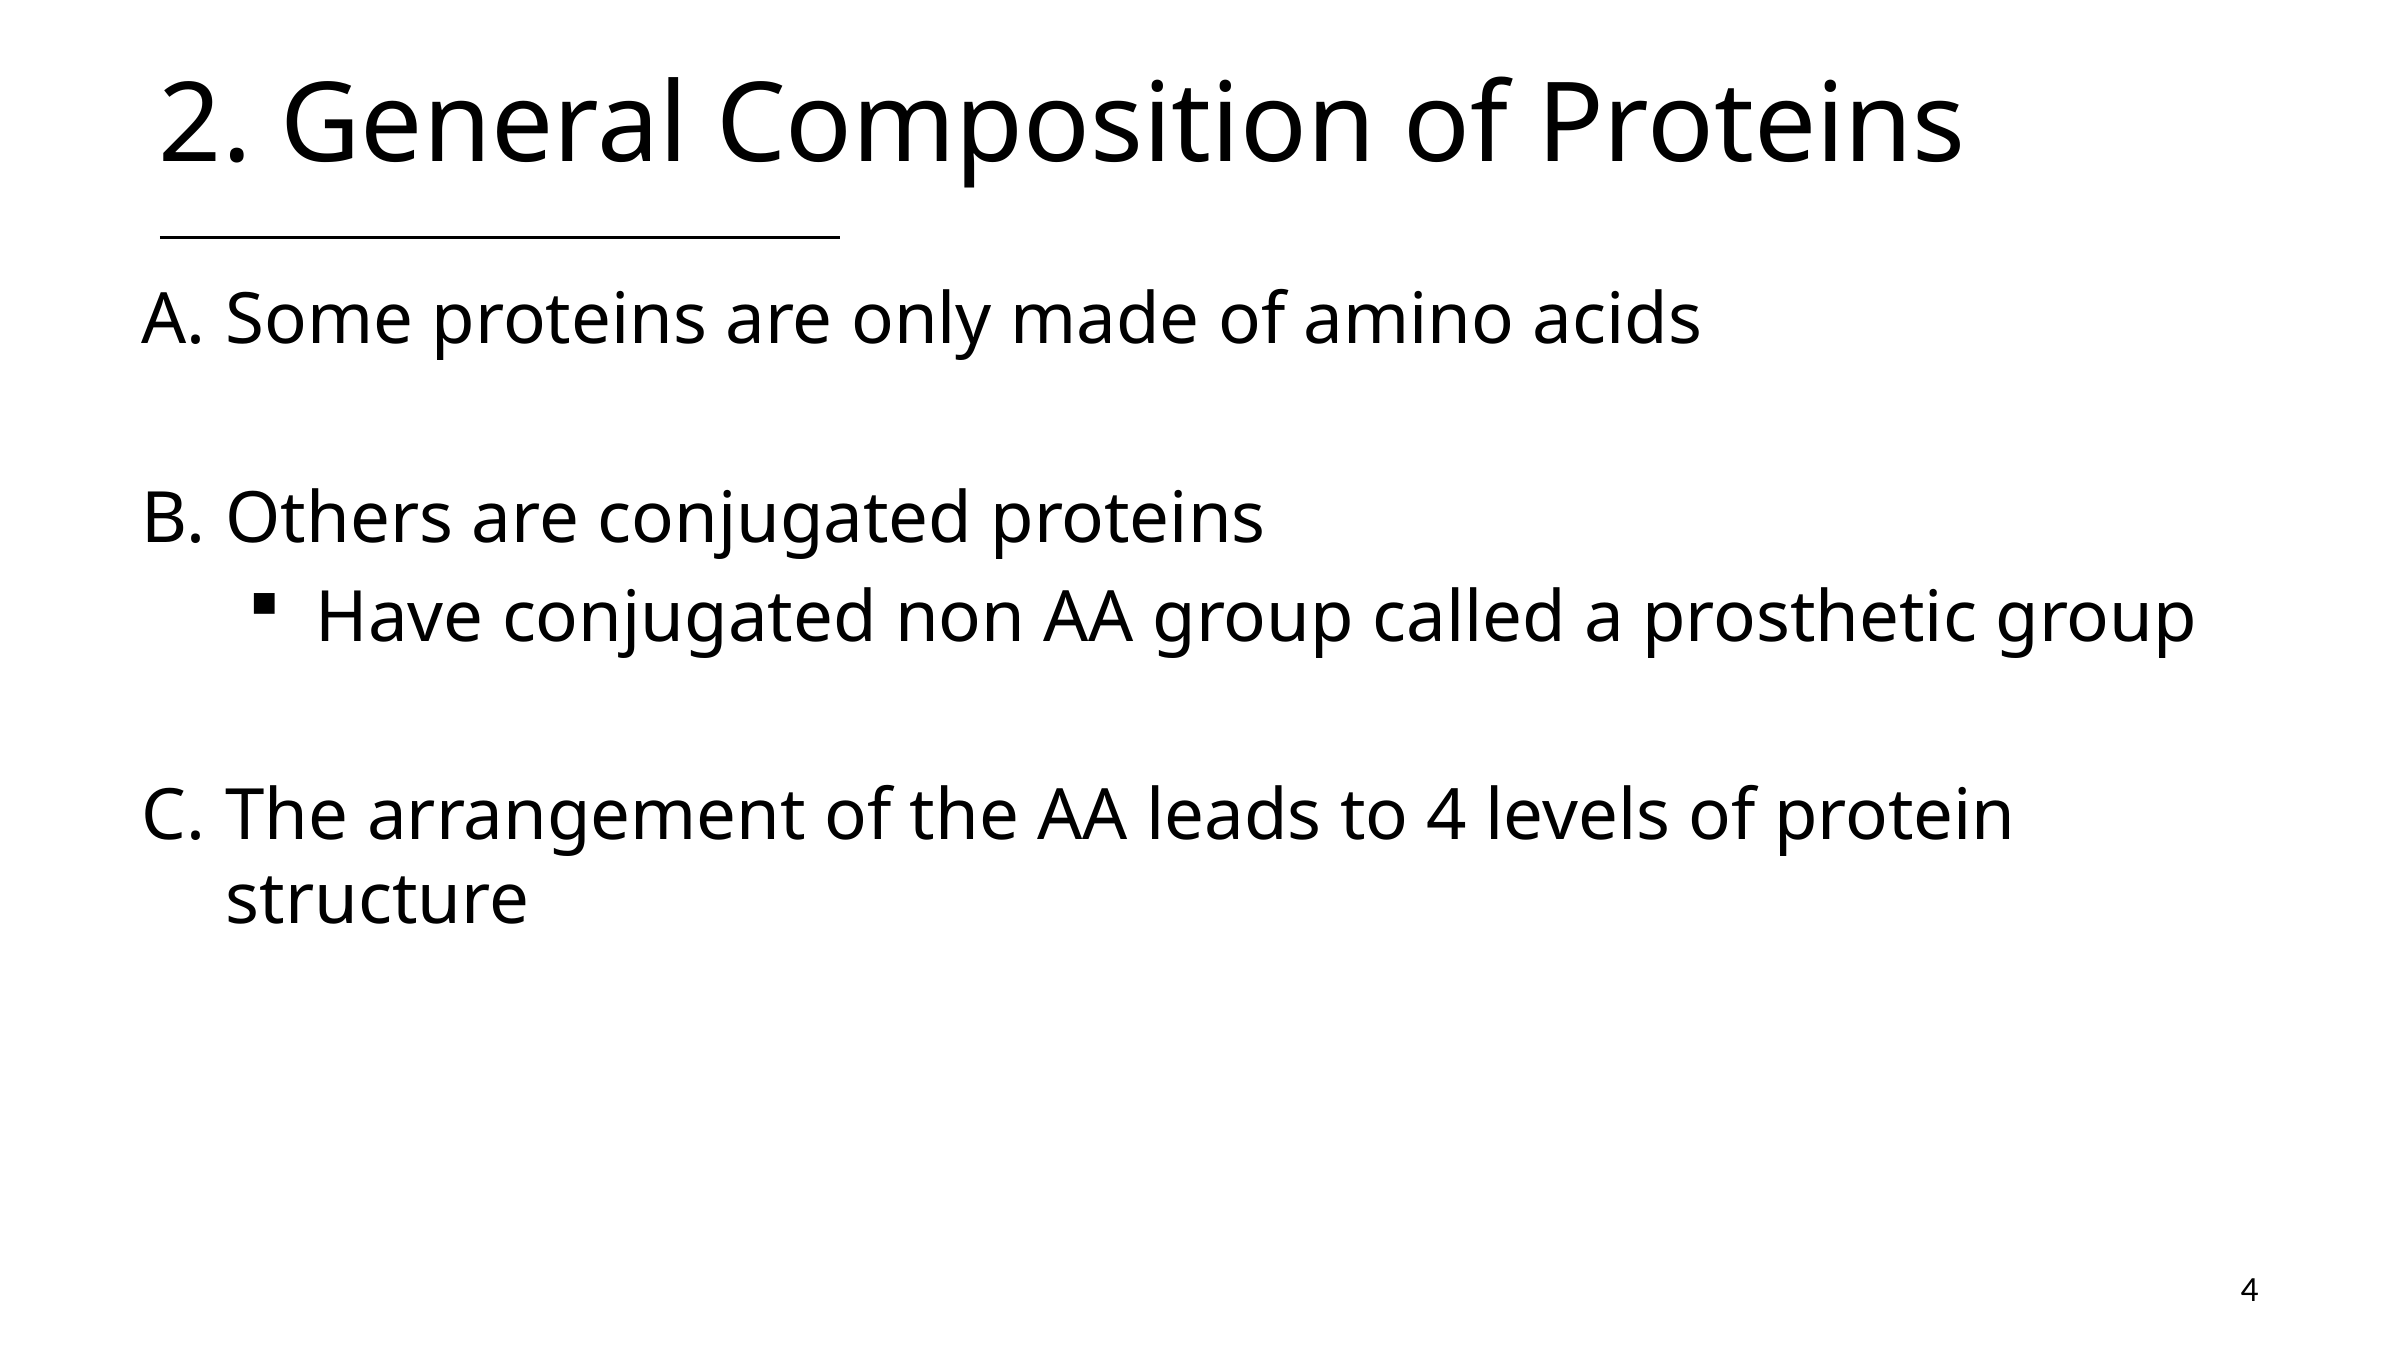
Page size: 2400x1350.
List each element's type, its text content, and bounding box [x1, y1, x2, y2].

slide_number 4 [1719, 1251, 2280, 1324]
title 2. General Composition of Proteins [137, 54, 2400, 180]
list Some proteins are only made of amino acids Others are conjugated proteins Have conjugated non AA group called a prosthetic group The arrangement of the AA leads to 4 levels of protein structure [120, 262, 2280, 1206]
